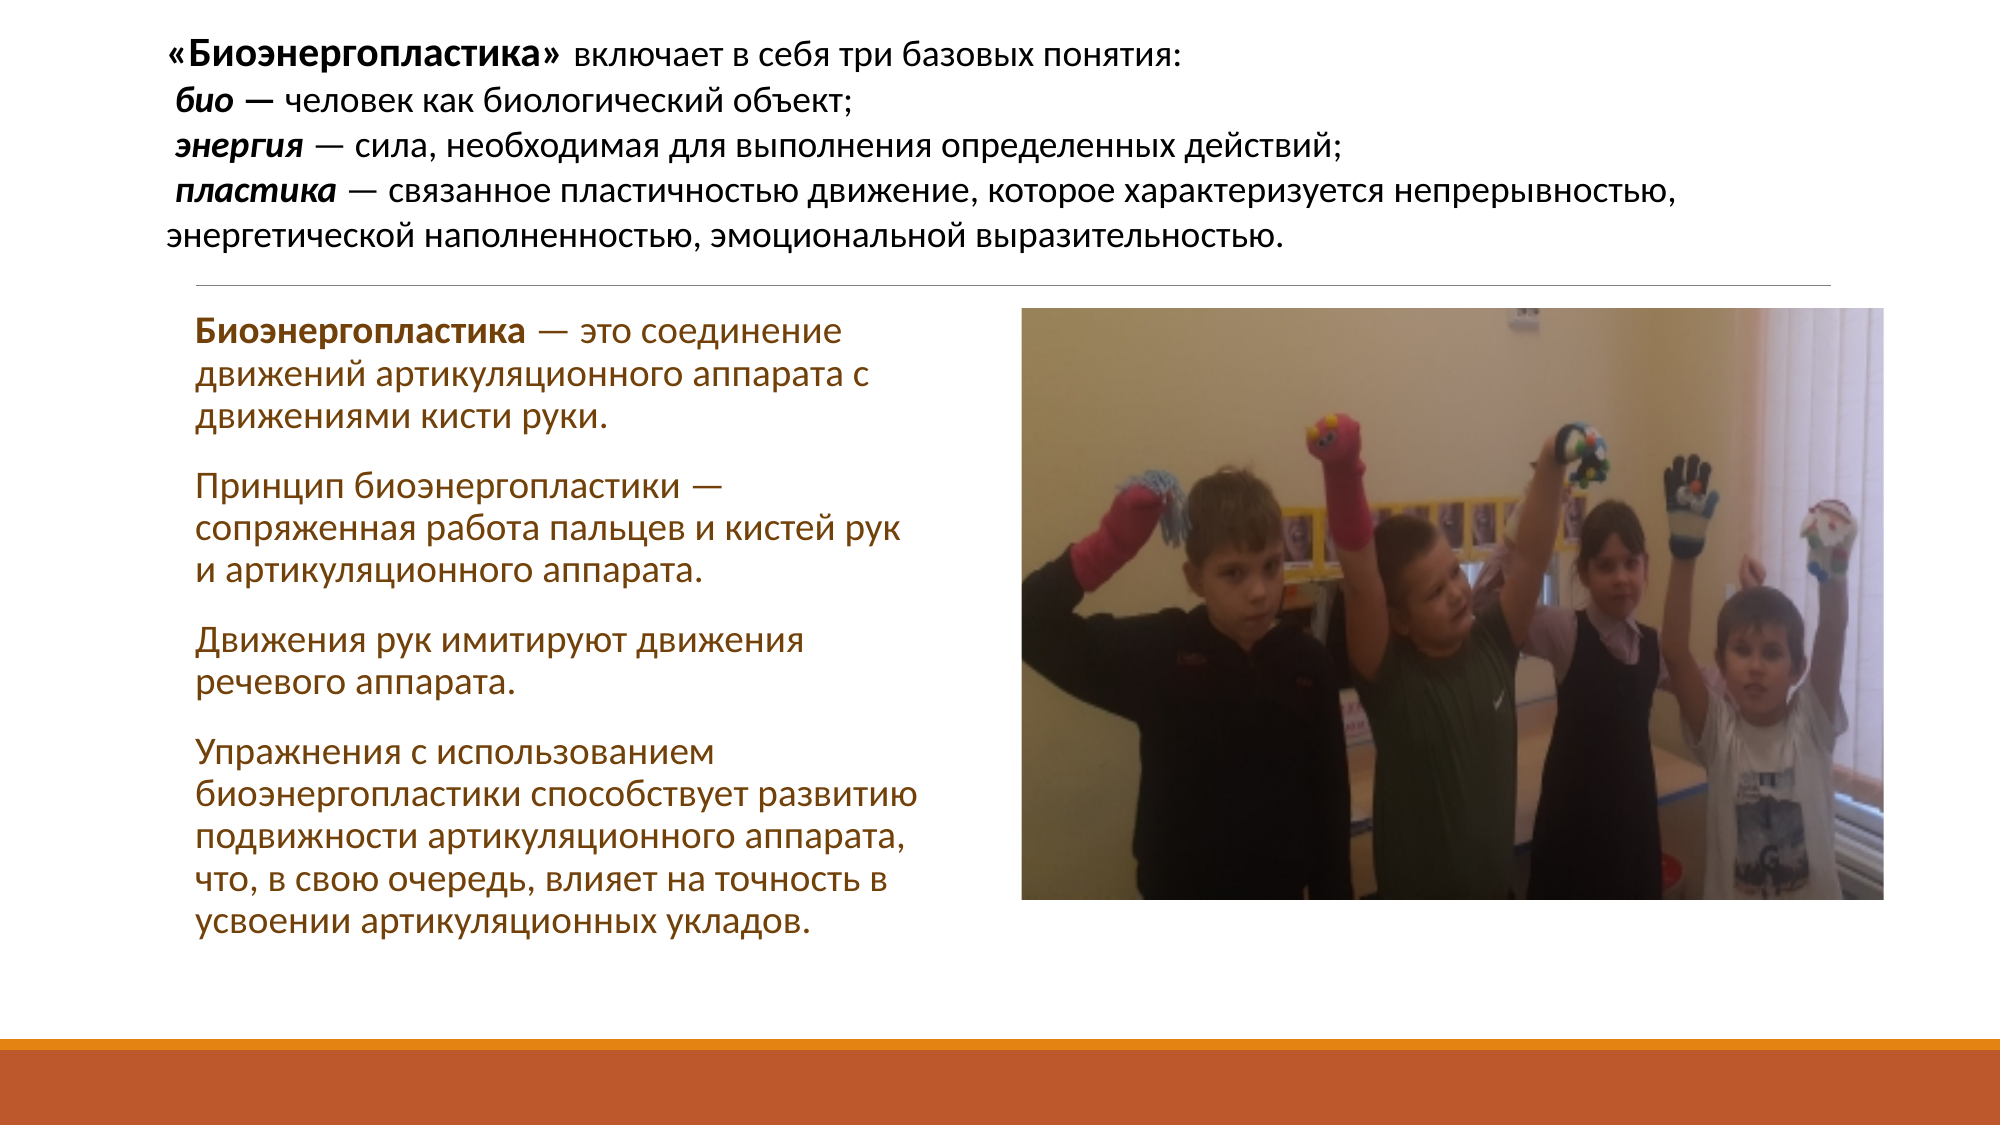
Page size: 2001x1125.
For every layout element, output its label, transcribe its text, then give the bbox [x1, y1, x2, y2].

picture [1021, 308, 1885, 901]
list Биоэнергопластика — это соединение движений артикуляционного аппарата с движениями кисти руки. Принцип биоэнергопластики — сопряженная работа пальцев и кистей рук и артикуляционного аппарата. Движения рук имитируют движения речевого аппарата. Упражнения с использованием биоэнергопластики способствует развитию подвижности артикуляционного аппарата, что, в свою очередь, влияет на точность в усвоении артикуляционных укладов. [180, 302, 922, 963]
text_box «Биоэнергопластика» включает в себя три базовых понятия: био — человек как биологический объект; энергия — сила, необходимая для выполнения определенных действий; пластика — связанное пластичностью движение, которое характеризуется непрерывностью, энергетической наполненностью, эмоциональной выразительностью. [151, 17, 1876, 263]
